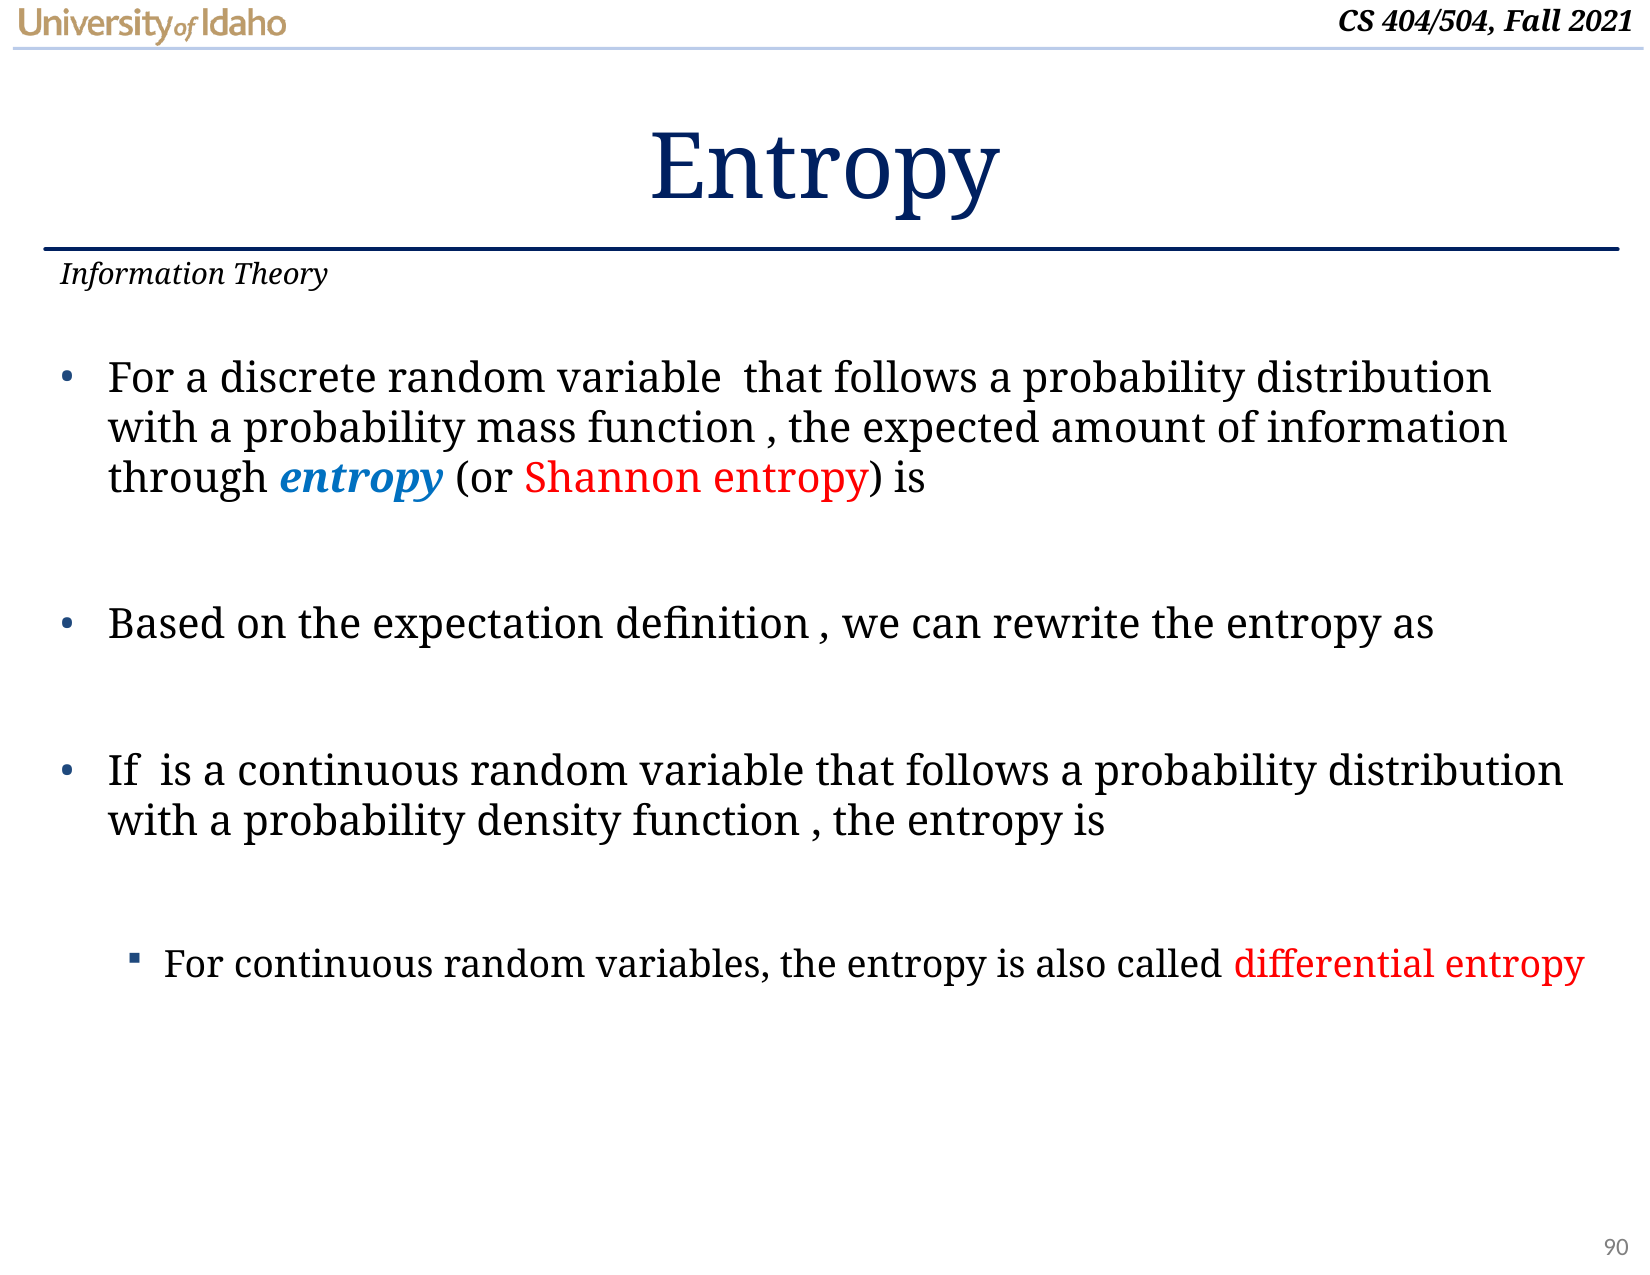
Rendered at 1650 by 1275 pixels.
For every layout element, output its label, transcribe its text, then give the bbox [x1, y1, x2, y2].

picture [19, 8, 286, 46]
list Information Theory [45, 247, 1062, 306]
title Entropy [0, 75, 1650, 248]
